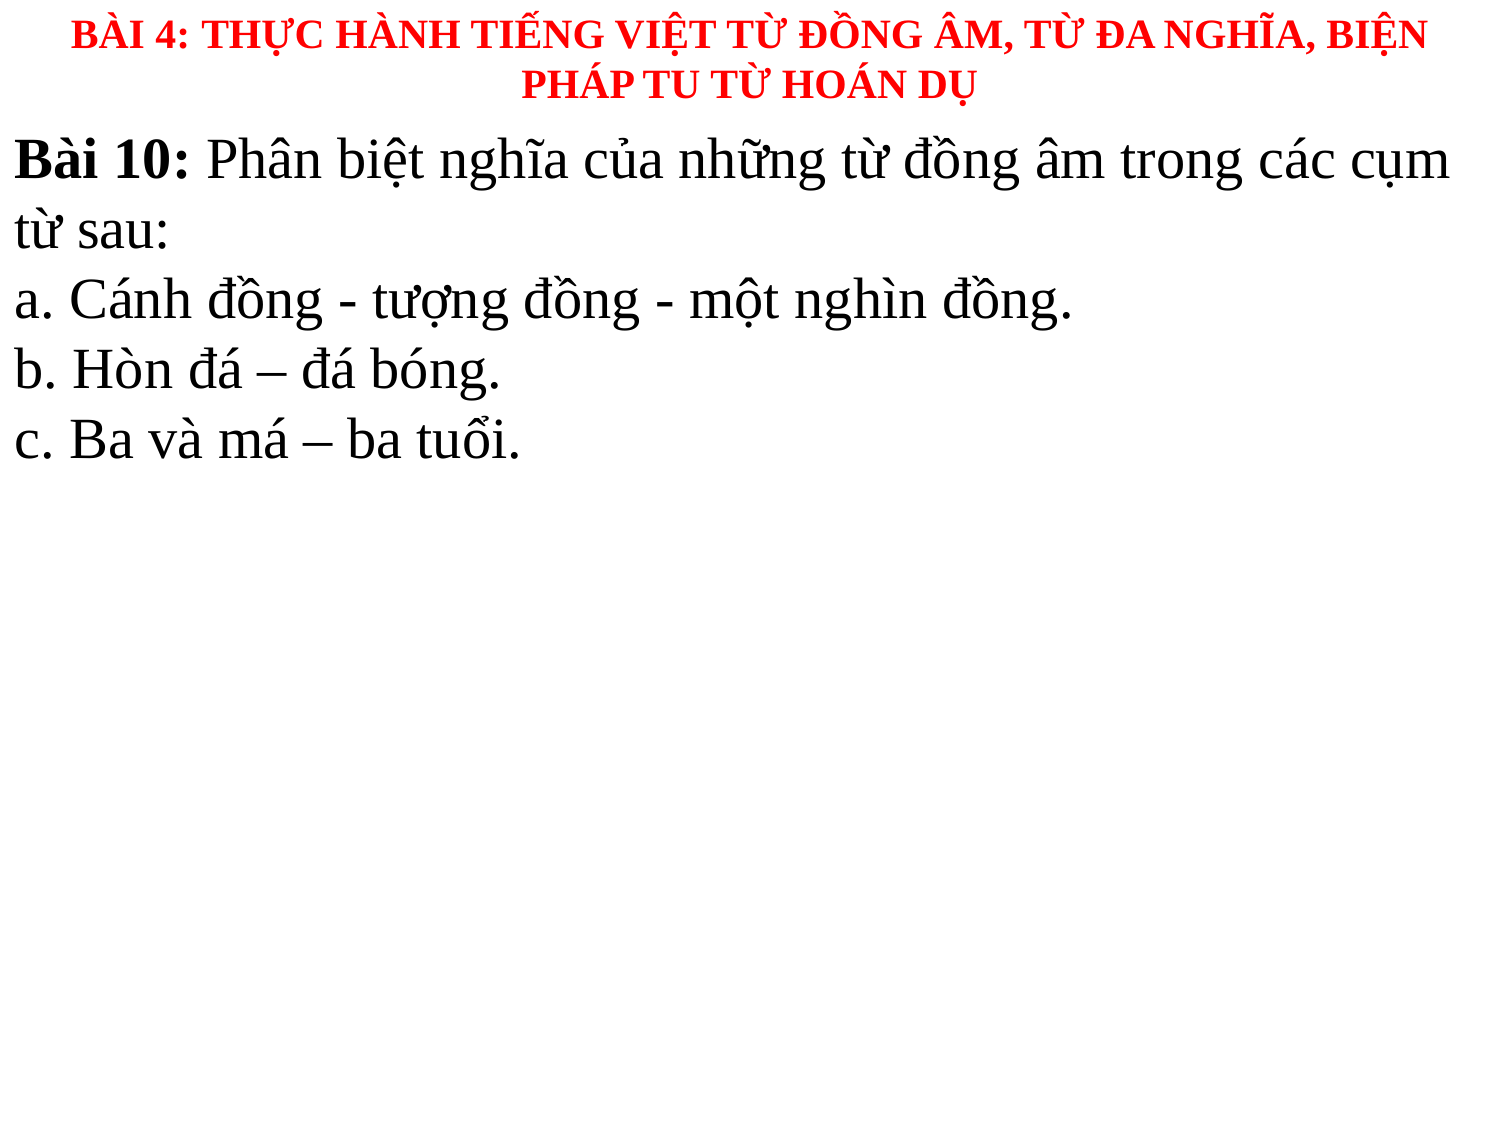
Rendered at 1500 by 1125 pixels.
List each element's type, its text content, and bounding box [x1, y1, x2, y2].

text_box BÀI 4: THỰC HÀNH TIẾNG VIỆT TỪ ĐỒNG ÂM, TỪ ĐA NGHĨA, BIỆN PHÁP TU TỪ HOÁN DỤ [0, 0, 1500, 112]
text_box Bài 10: Phân biệt nghĩa của những từ đồng âm trong các cụm từ sau: a. Cánh đồng - tượng đồng - một nghìn đồng. b. Hòn đá – đá bóng. c. Ba và má – ba tuổi. [0, 112, 1500, 478]
